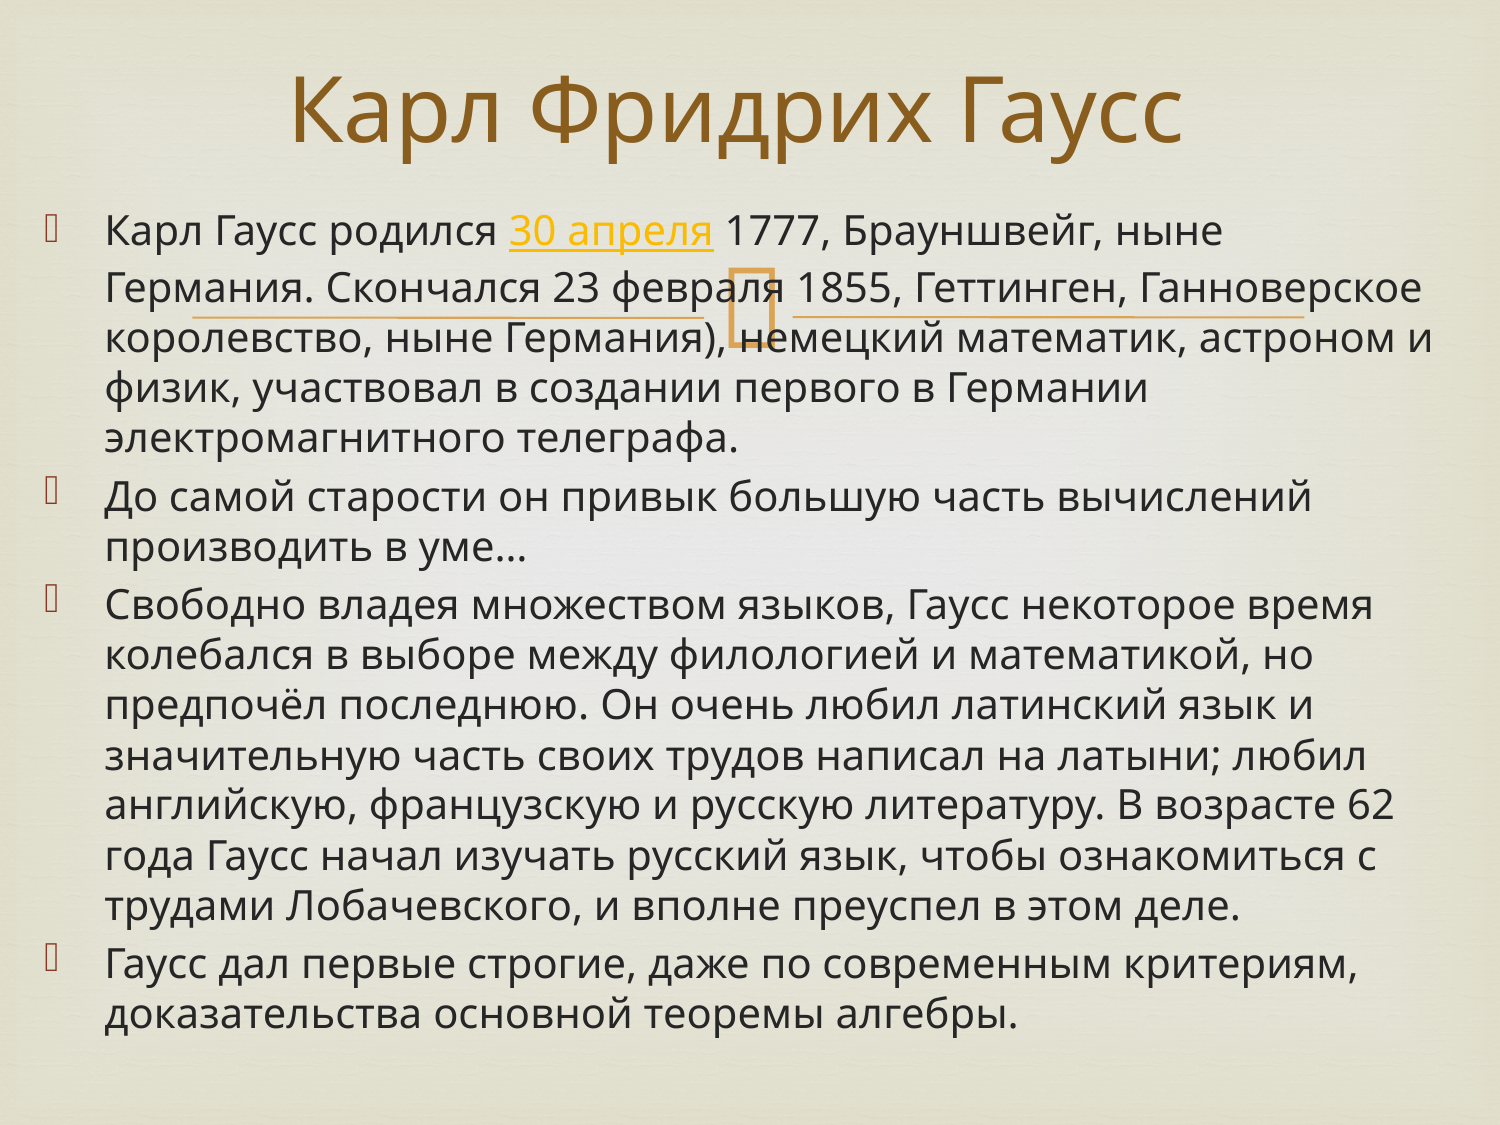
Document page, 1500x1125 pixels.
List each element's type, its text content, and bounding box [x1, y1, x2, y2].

list Карл Гаусс родился 30 апреля 1777, Брауншвейг, ныне Германия. Скончался 23 февраля 1855, Геттинген, Ганноверское королевство, ныне Германия), немецкий математик, астроном и физик, участвовал в создании первого в Германии электромагнитного телеграфа. До самой старости он привык большую часть вычислений производить в уме… Свободно владея множеством языков, Гаусс некоторое время колебался в выборе между филологией и математикой, но предпочёл последнюю. Он очень любил латинский язык и значительную часть своих трудов написал на латыни; любил английскую, французскую и русскую литературу. В возрасте 62 года Гаусс начал изучать русский язык, чтобы ознакомиться с трудами Лобачевского, и вполне преуспел в этом деле. Гаусс дал первые строгие, даже по современным критериям, доказательства основной теоремы алгебры. [29, 196, 1459, 1059]
title Карл Фридрих Гаусс [100, 30, 1373, 181]
